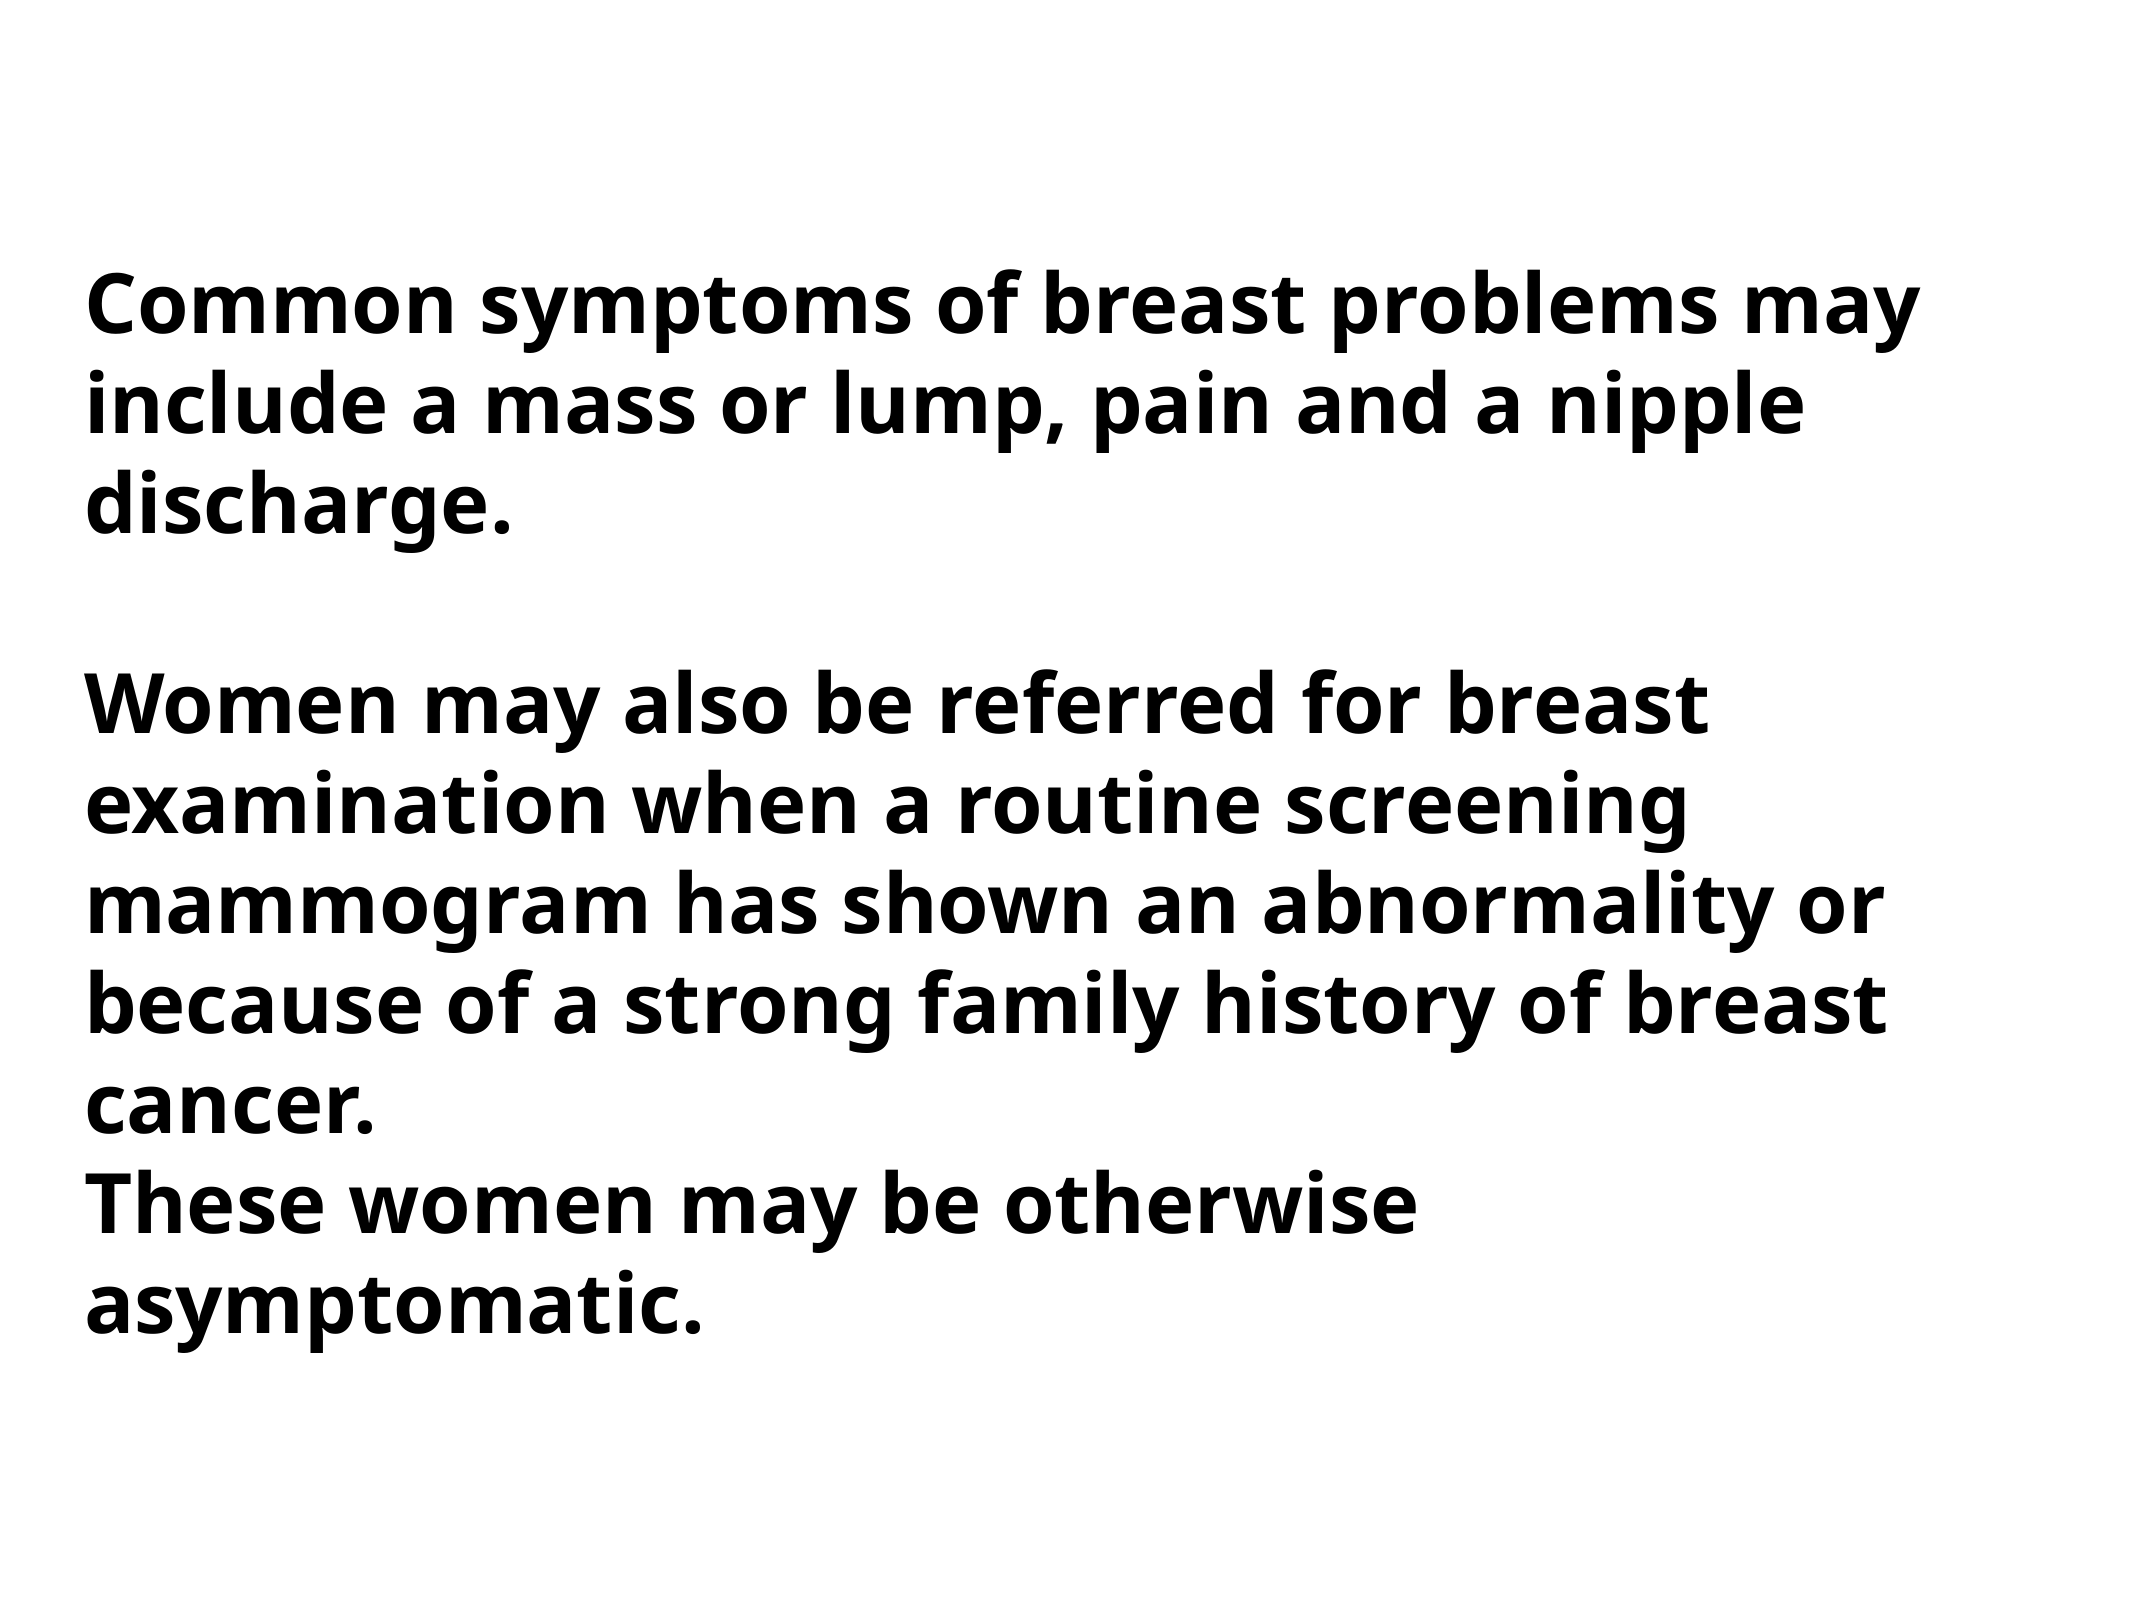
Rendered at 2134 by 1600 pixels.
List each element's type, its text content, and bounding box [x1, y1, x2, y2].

text_box Common symptoms of breast problems may include a mass or lump, pain and a nipple discharge. Women may also be referred for breast examination when a routine screening mammogram has shown an abnormality or because of a strong family history of breast cancer. These women may be otherwise asymptomatic. [75, 241, 1998, 1359]
